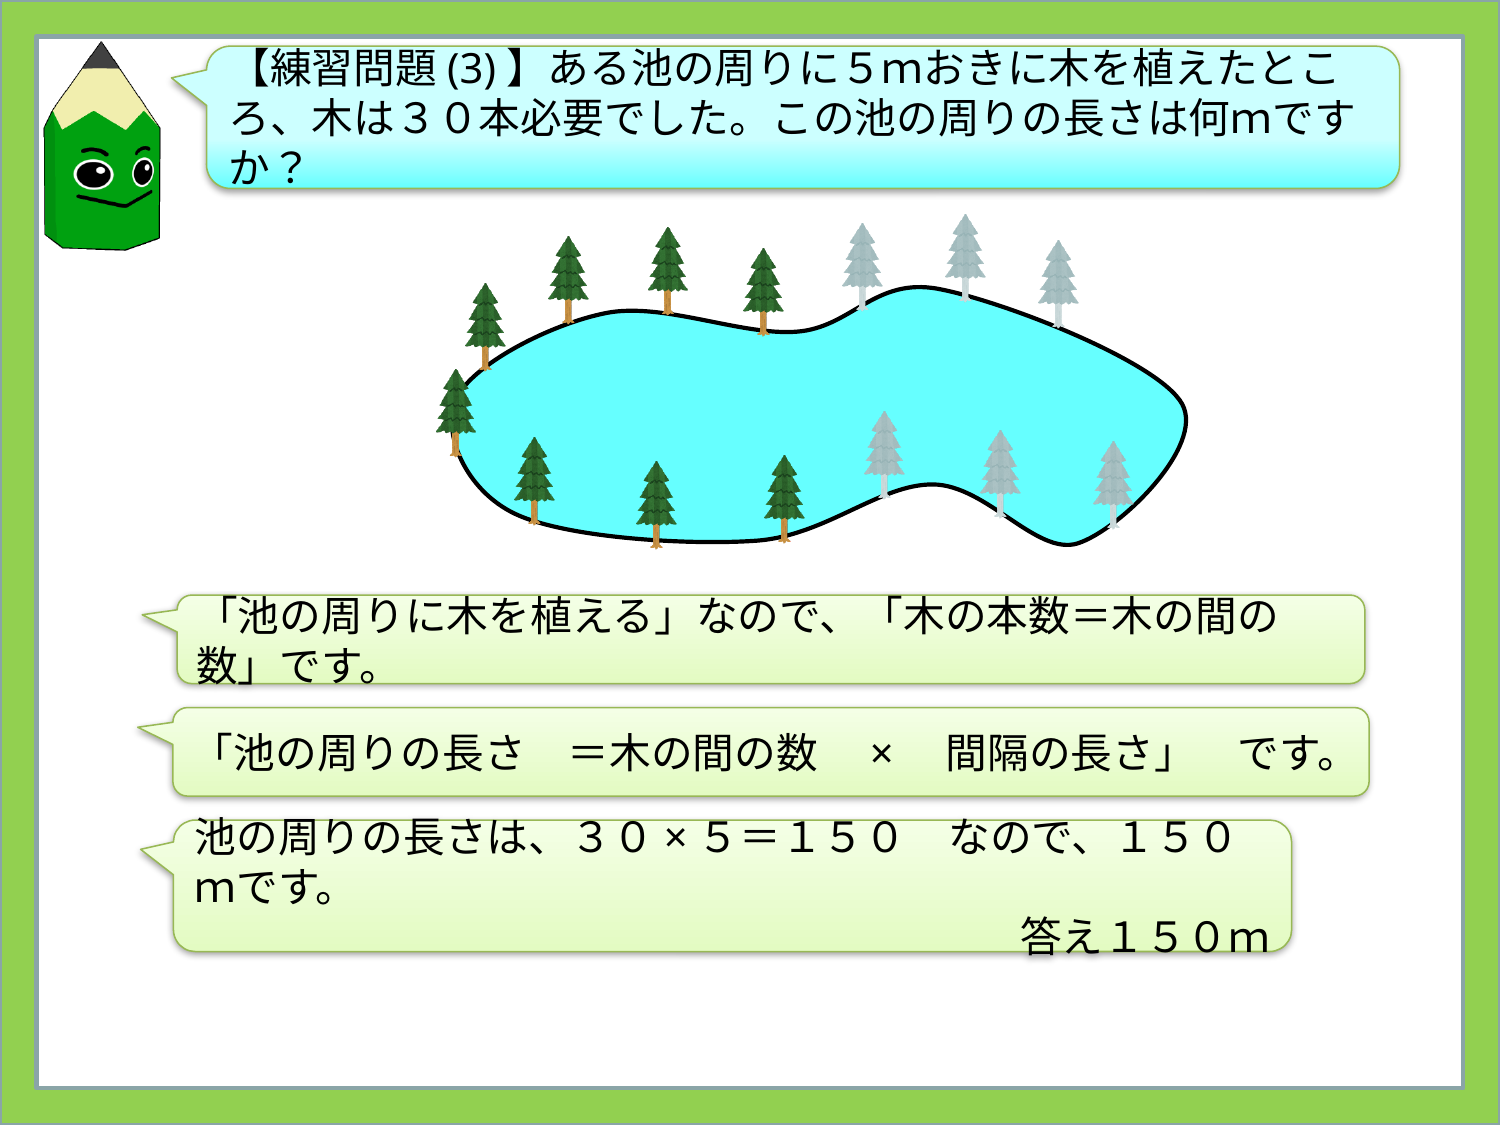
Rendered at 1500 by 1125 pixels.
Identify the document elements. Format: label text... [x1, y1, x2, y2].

picture [931, 211, 1000, 304]
picture [729, 246, 798, 338]
text_box 「池の周りの長さ ＝木の間の数 × 間隔の長さ」 です。 [137, 707, 1370, 797]
picture [966, 428, 1035, 521]
picture [534, 234, 603, 327]
picture [850, 409, 919, 501]
picture [421, 281, 520, 459]
picture [622, 459, 691, 551]
picture [749, 453, 819, 546]
text_box [495, 284, 1189, 548]
text_box 池の周りの長さは、３０×５＝１５０ なので、１５０ｍです。 答え１５０ｍ [140, 820, 1292, 952]
text_box [463, 465, 495, 505]
picture [1079, 439, 1148, 531]
picture [1024, 237, 1093, 330]
picture [500, 434, 569, 527]
picture [19, 29, 186, 262]
picture [633, 224, 703, 317]
text_box 「池の周りに木を植える」なので、「木の本数＝木の間の数」です。 [142, 595, 1365, 684]
text_box 【練習問題(3)】ある池の周りに５ｍおきに木を植えたところ、木は３０本必要でした。この池の周りの長さは何ｍですか？ [191, 46, 1400, 189]
picture [828, 220, 897, 313]
